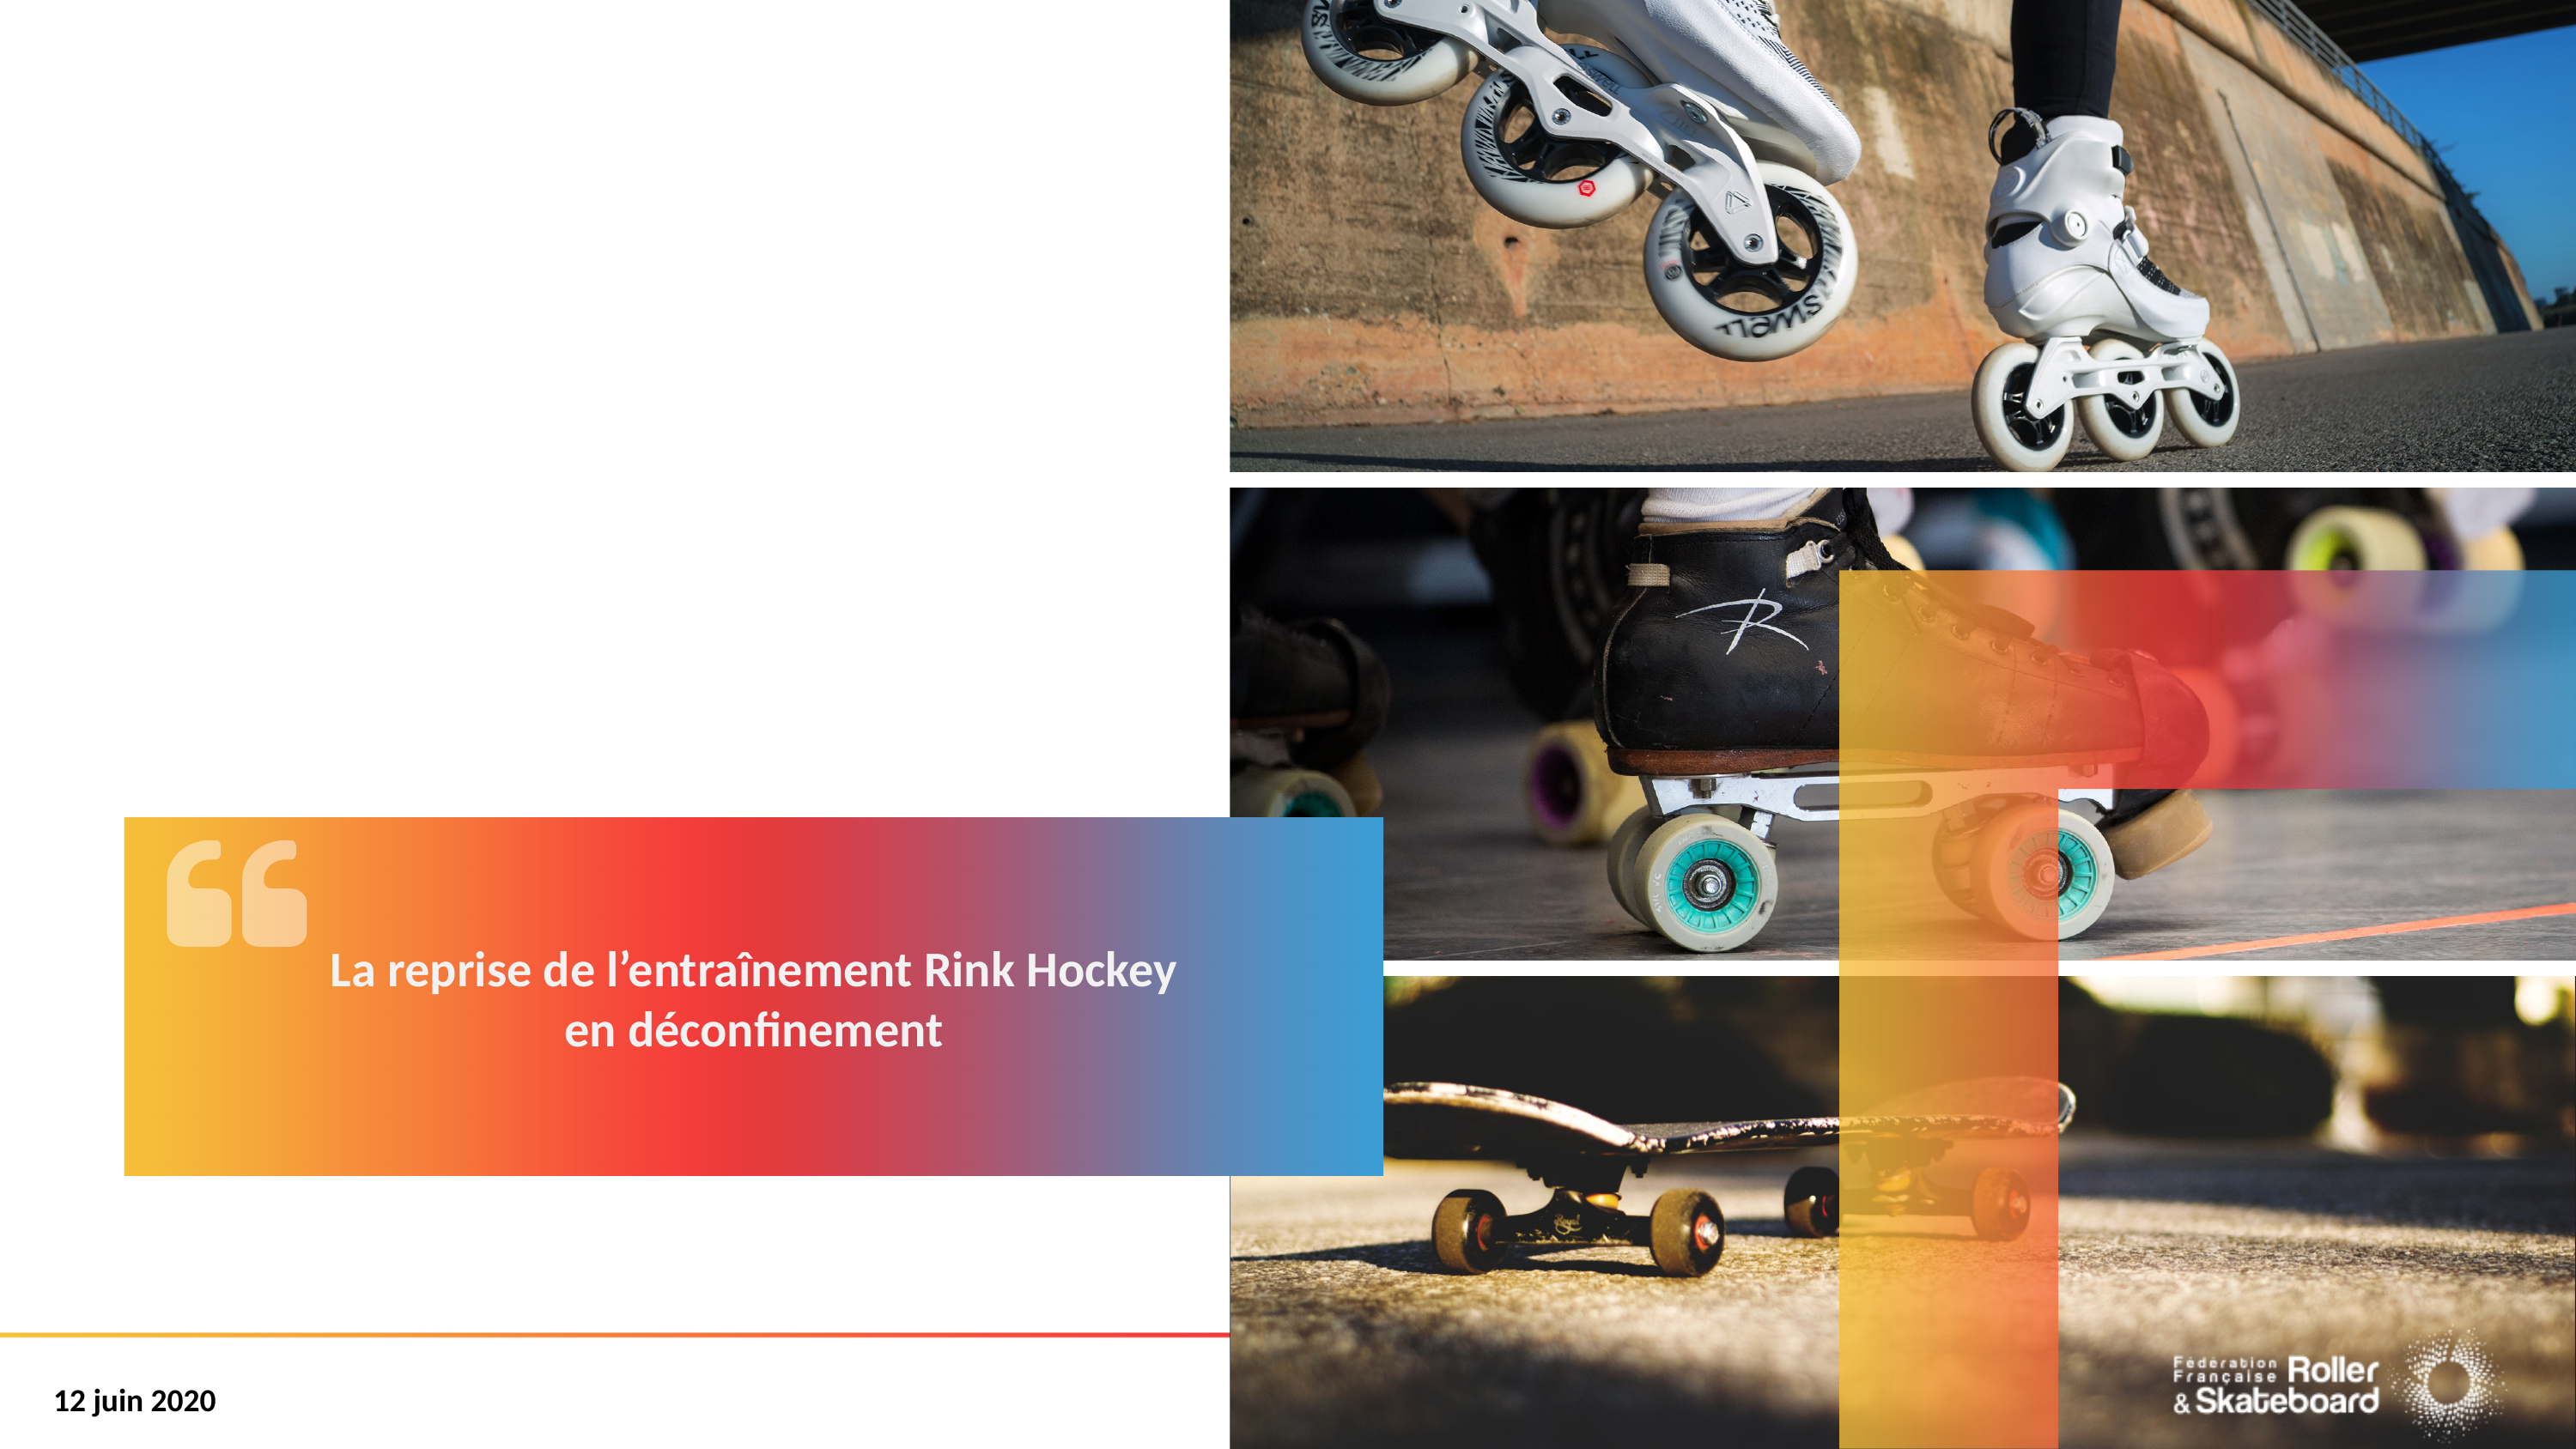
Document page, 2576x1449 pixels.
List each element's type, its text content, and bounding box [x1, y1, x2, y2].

text_box La reprise de l’entraînement Rink Hockey en déconfinement [124, 817, 1384, 1176]
text_box 12 juin 2020 [40, 1373, 229, 1425]
text_box [241, 839, 308, 948]
picture [0, 0, 2576, 1449]
text_box [166, 839, 233, 948]
text_box [1838, 961, 2059, 976]
